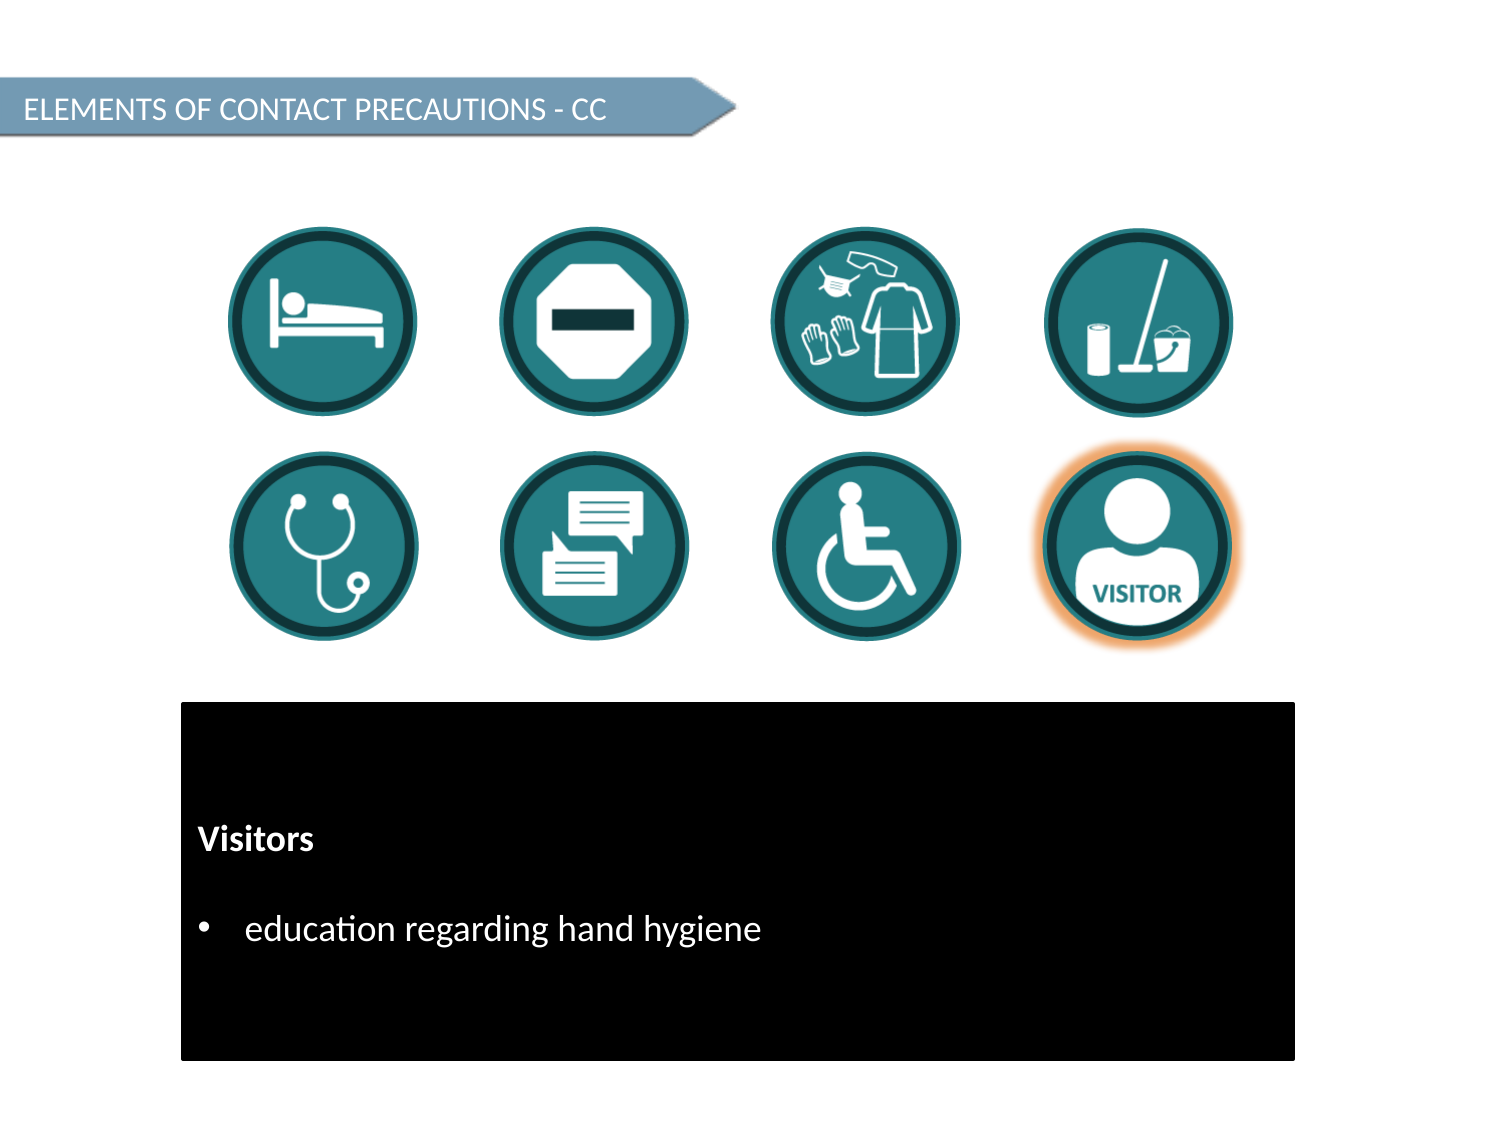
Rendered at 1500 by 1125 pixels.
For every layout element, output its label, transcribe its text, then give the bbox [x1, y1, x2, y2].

picture [761, 219, 970, 425]
picture [0, 49, 739, 168]
picture [1033, 444, 1241, 649]
picture [489, 219, 698, 425]
text_box Visitors education regarding hand hygiene [181, 702, 1295, 1061]
picture [218, 444, 426, 649]
picture [218, 219, 426, 425]
picture [1033, 219, 1241, 425]
picture [489, 444, 698, 649]
picture [761, 444, 970, 649]
